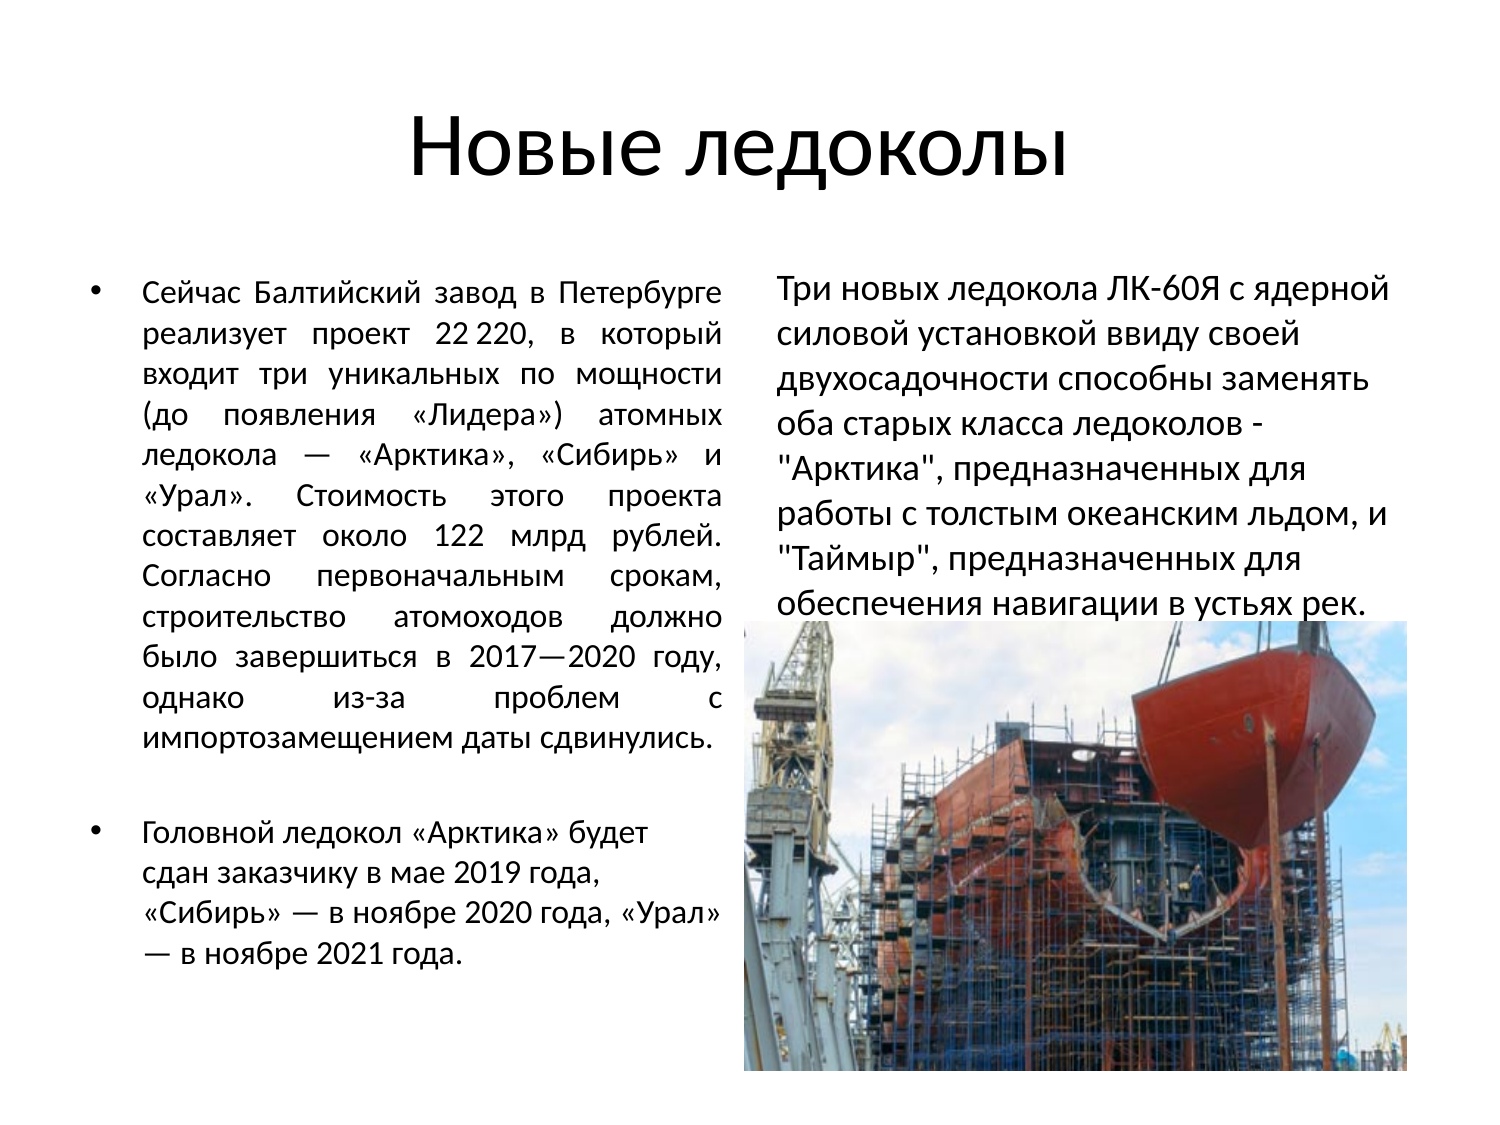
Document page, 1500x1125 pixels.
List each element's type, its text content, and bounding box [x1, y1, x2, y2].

list Сейчас Балтийский завод в Петербурге реализует проект 22 220, в который входит три уникальных по мощности (до появления «Лидера») атомных ледокола — «Арктика», «Сибирь» и «Урал». Стоимость этого проекта составляет около 122 млрд рублей. Согласно первоначальным срокам, строительство атомоходов должно было завершиться в 2017—2020 году, однако из-за проблем с импортозамещением даты сдвинулись. Головной ледокол «Арктика» будет сдан заказчику в мае 2019 года, «Сибирь» — в ноябре 2020 года, «Урал» — в ноябре 2021 года. [75, 262, 738, 1005]
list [743, 621, 1407, 1071]
text_box Три новых ледокола ЛК-60Я с ядерной силовой установкой ввиду своей двухосадочности способны заменять оба старых класса ледоколов - "Арктика", предназначенных для работы с толстым океанским льдом, и "Таймыр", предназначенных для обеспечения навигации в устьях рек. [761, 255, 1412, 631]
title Новые ледоколы [75, 45, 1425, 233]
